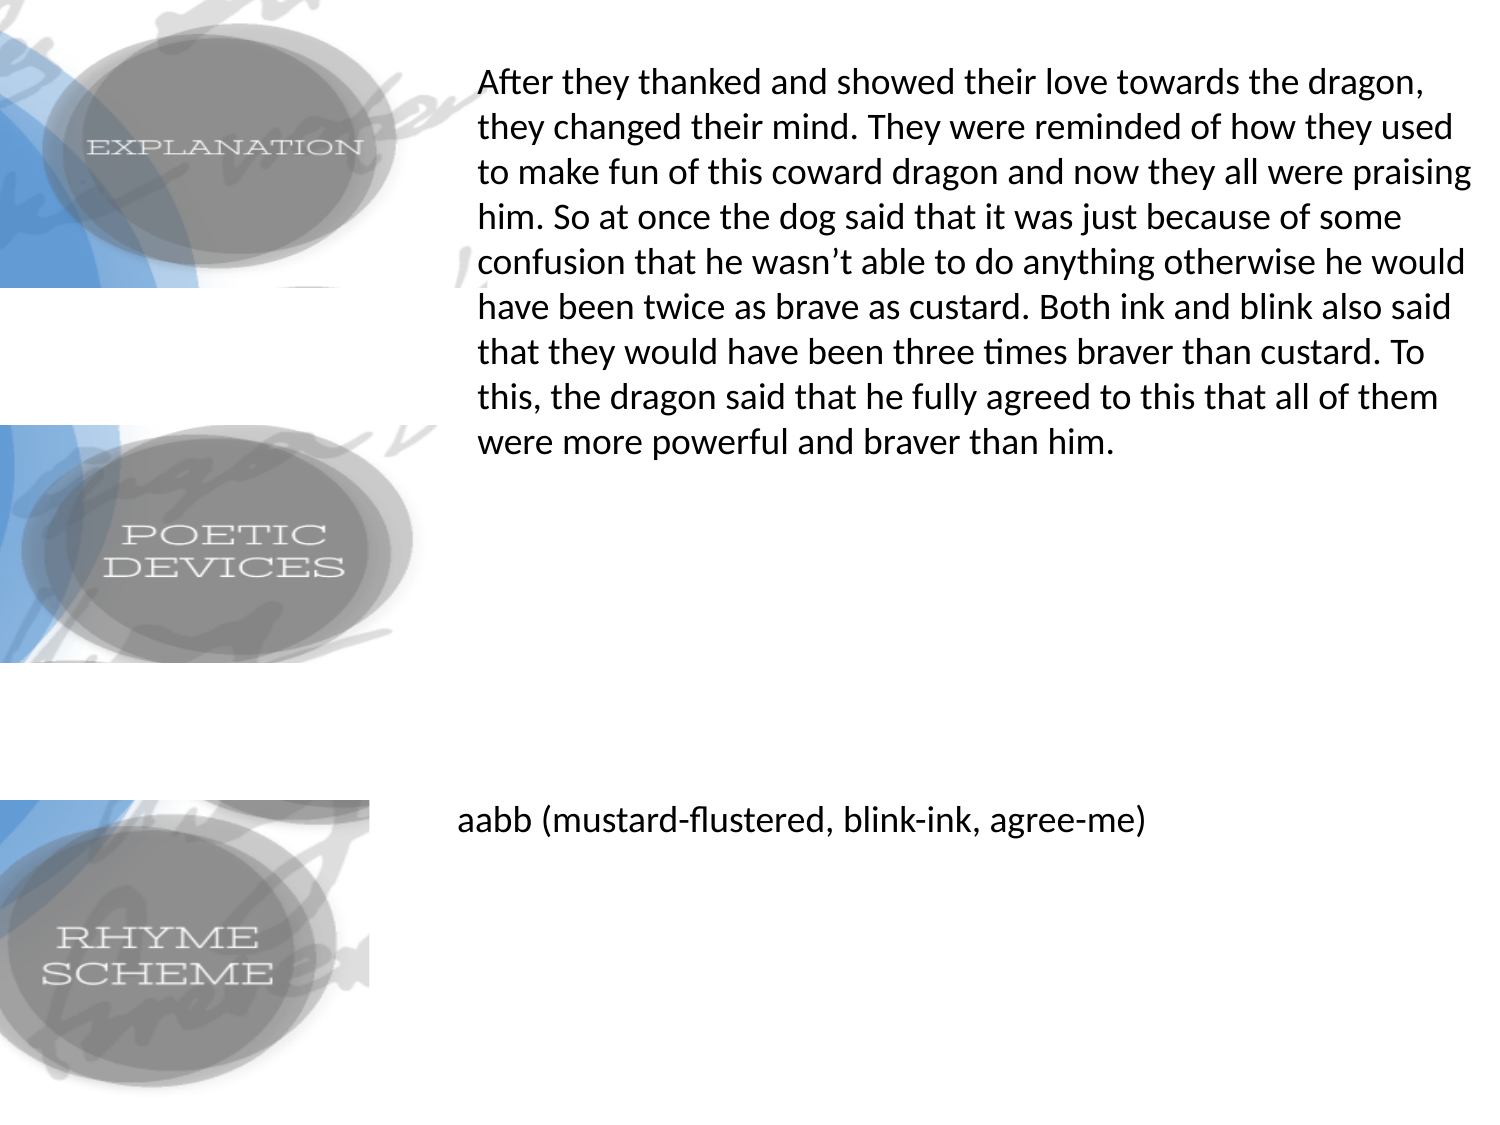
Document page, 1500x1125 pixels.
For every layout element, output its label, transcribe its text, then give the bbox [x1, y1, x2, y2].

text_box After they thanked and showed their love towards the dragon, they changed their mind. They were reminded of how they used to make fun of this coward dragon and now they all were praising him. So at once the dog said that it was just because of some confusion that he wasn’t able to do anything otherwise he would have been twice as brave as custard. Both ink and blink also said that they would have been three times braver than custard. To this, the dragon said that he fully agreed to this that all of them were more powerful and braver than him. [462, 49, 1500, 470]
text_box aabb (mustard-flustered, blink-ink, agree-me) [442, 787, 1163, 848]
picture [0, 799, 370, 1125]
picture [0, 0, 488, 288]
picture [0, 424, 438, 663]
